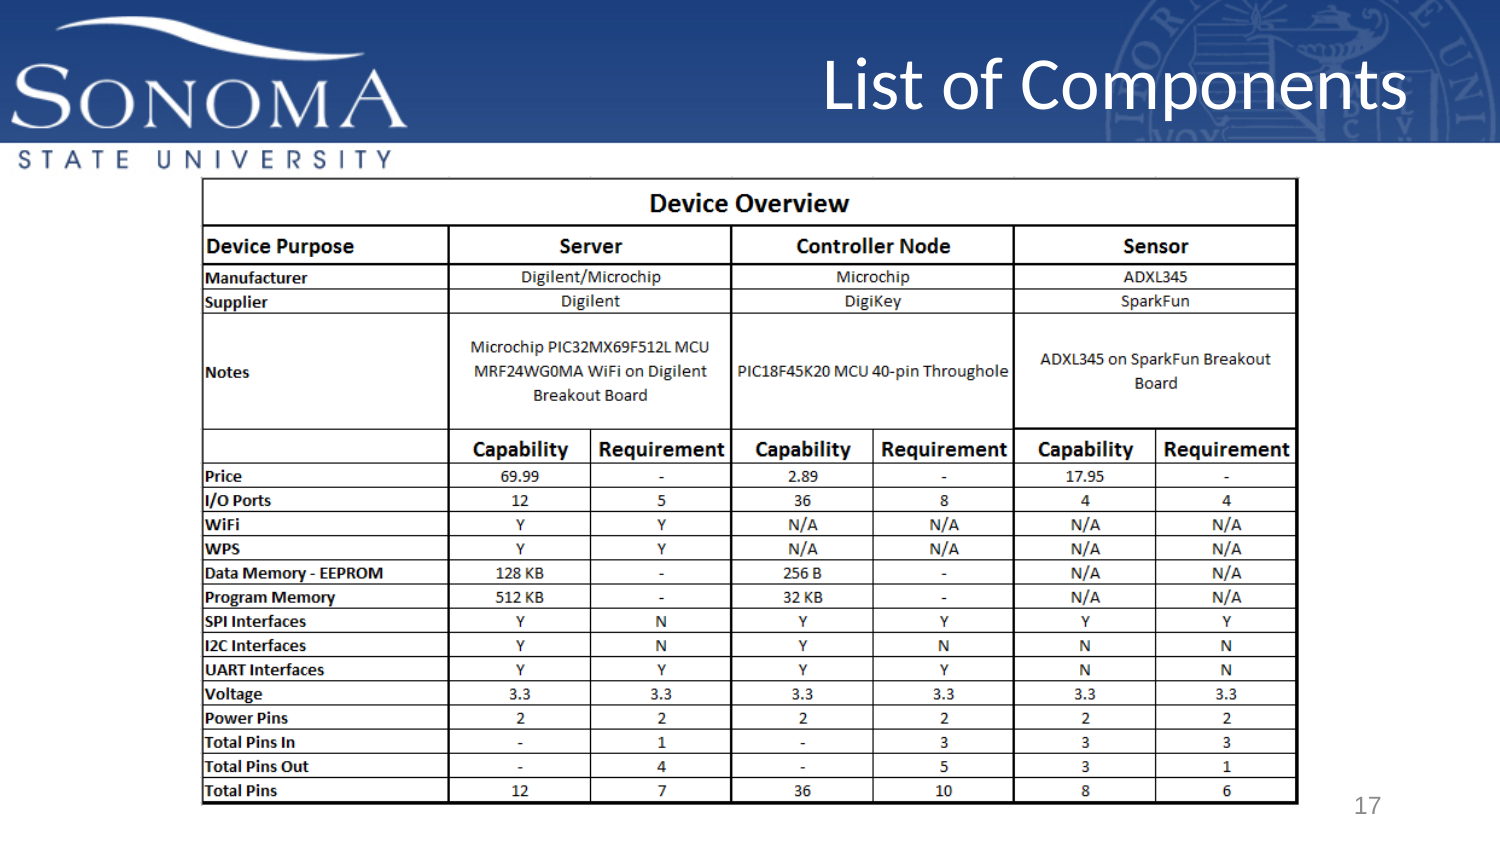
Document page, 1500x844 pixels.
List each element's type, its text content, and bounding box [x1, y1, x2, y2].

slide_number 17 [1059, 782, 1397, 828]
picture [0, 0, 1500, 806]
